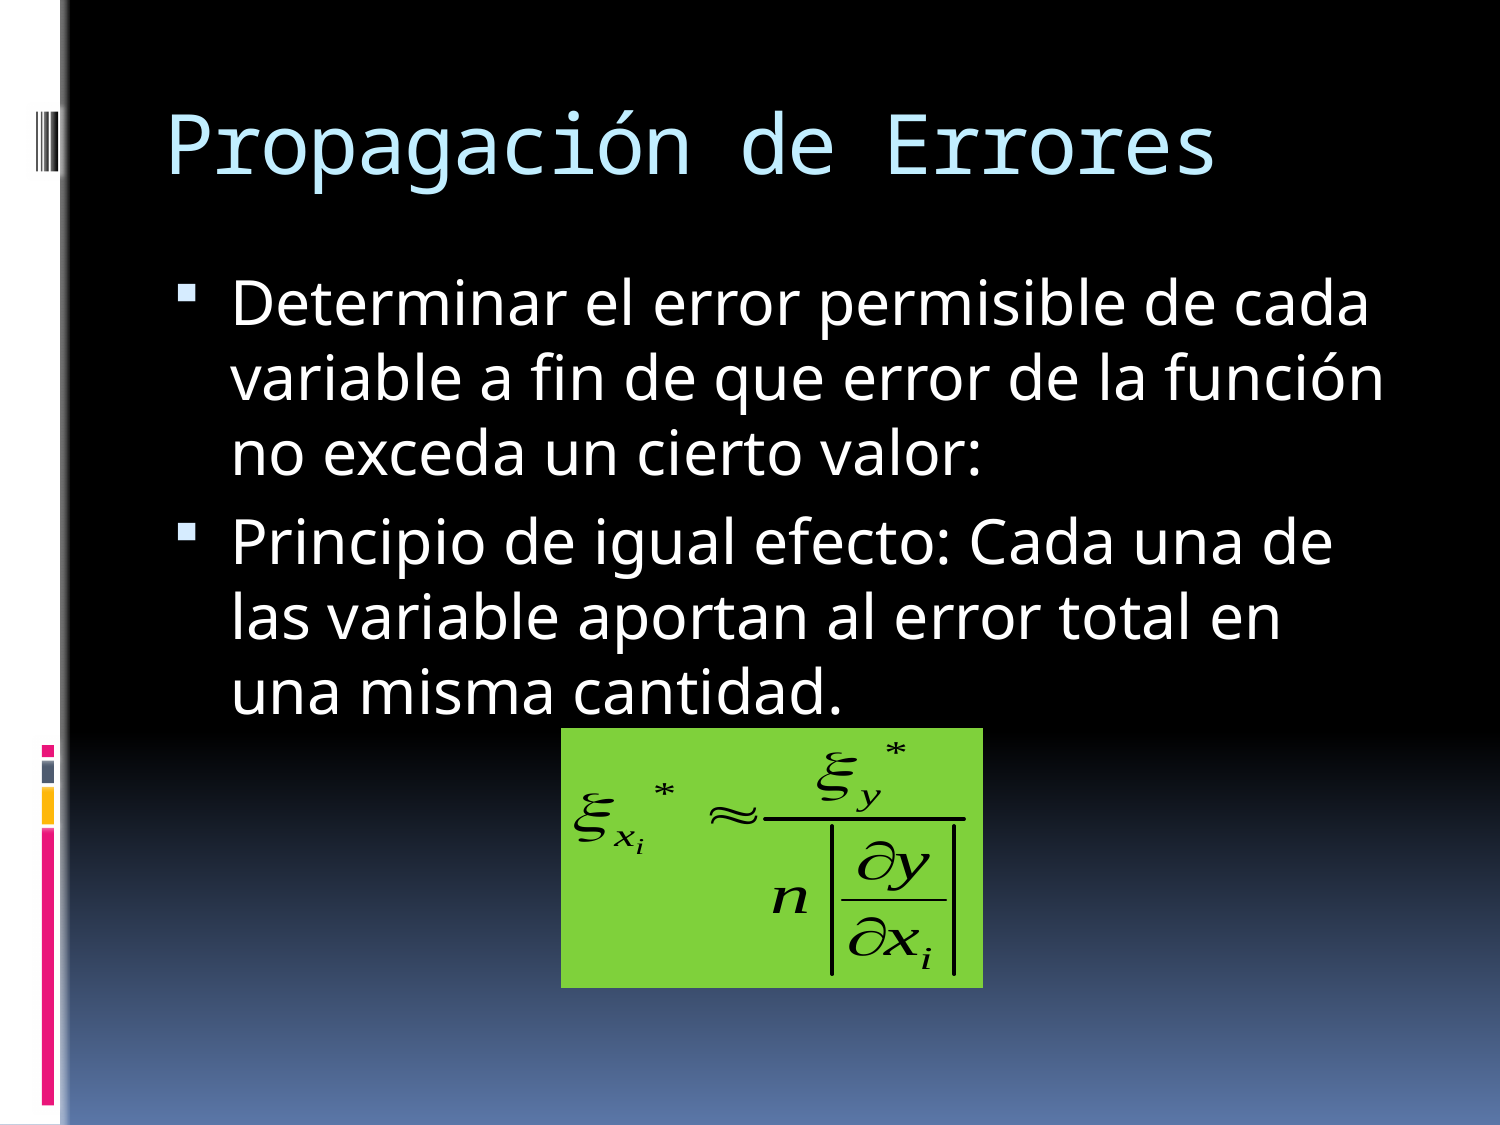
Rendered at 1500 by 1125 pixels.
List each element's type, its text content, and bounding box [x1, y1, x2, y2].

list Determinar el error permisible de cada variable a fin de que error de la función no exceda un cierto valor: Principio de igual efecto: Cada una de las variable aportan al error total en una misma cantidad. [147, 255, 1423, 1006]
title Propagación de Errores [150, 84, 1425, 235]
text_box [560, 727, 984, 989]
